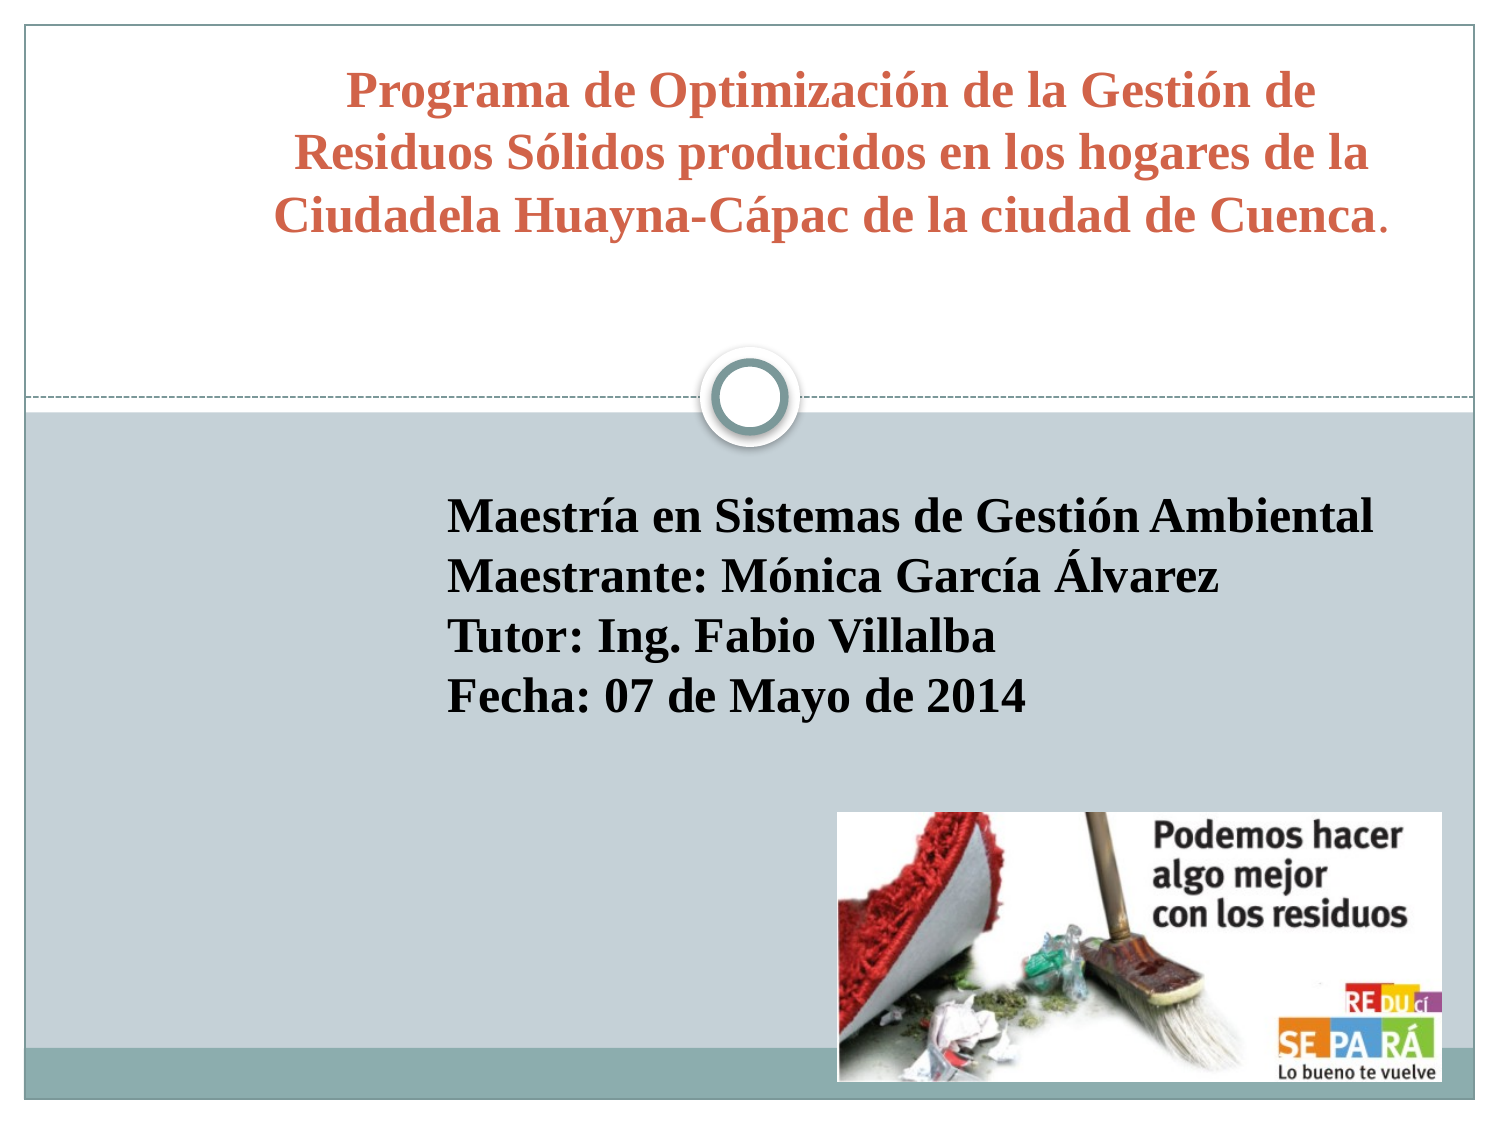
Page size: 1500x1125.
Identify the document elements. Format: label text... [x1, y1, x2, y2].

picture [837, 812, 1442, 1083]
title Programa de Optimización de la Gestión de Residuos Sólidos producidos en los hogares de la Ciudadela Huayna-Cápac de la ciudad de Cuenca. [237, 62, 1427, 313]
text_box Maestría en Sistemas de Gestión Ambiental Maestrante: Mónica García Álvarez Tutor: Ing. Fabio Villalba Fecha: 07 de Mayo de 2014 [432, 474, 1391, 730]
